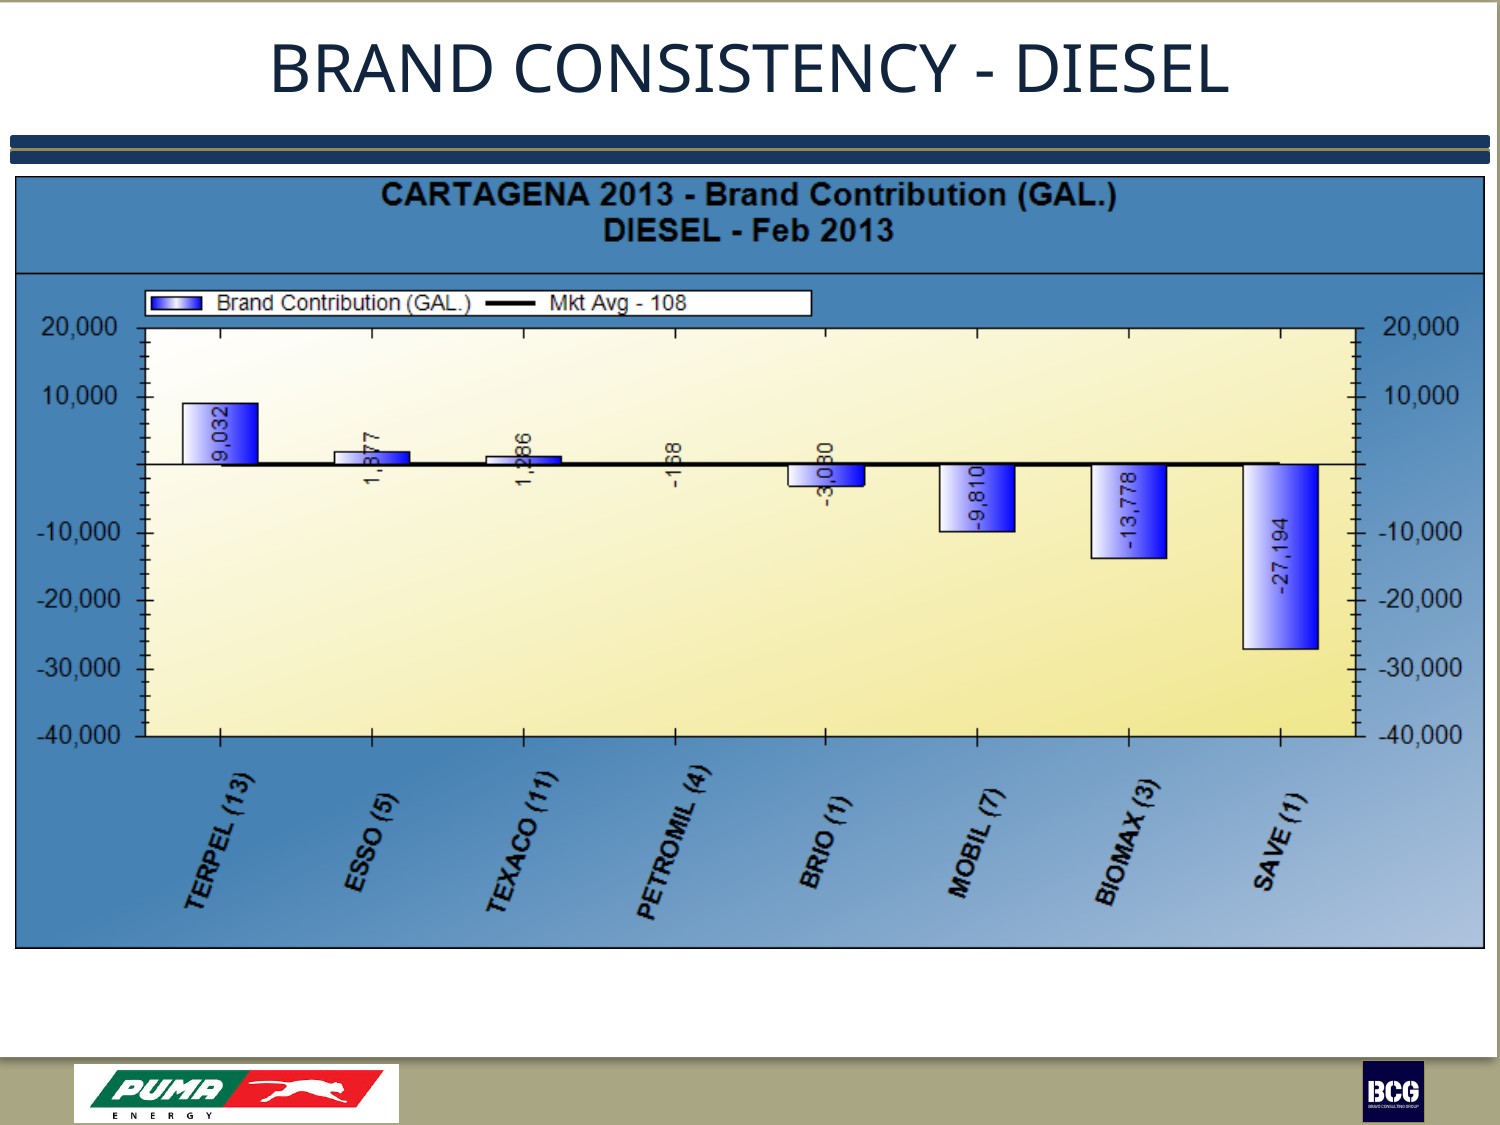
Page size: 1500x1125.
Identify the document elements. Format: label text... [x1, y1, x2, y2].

title Brand consistency - diesel [12, 7, 1488, 125]
picture [15, 176, 1485, 949]
picture [1363, 1061, 1424, 1122]
picture [74, 1064, 399, 1123]
